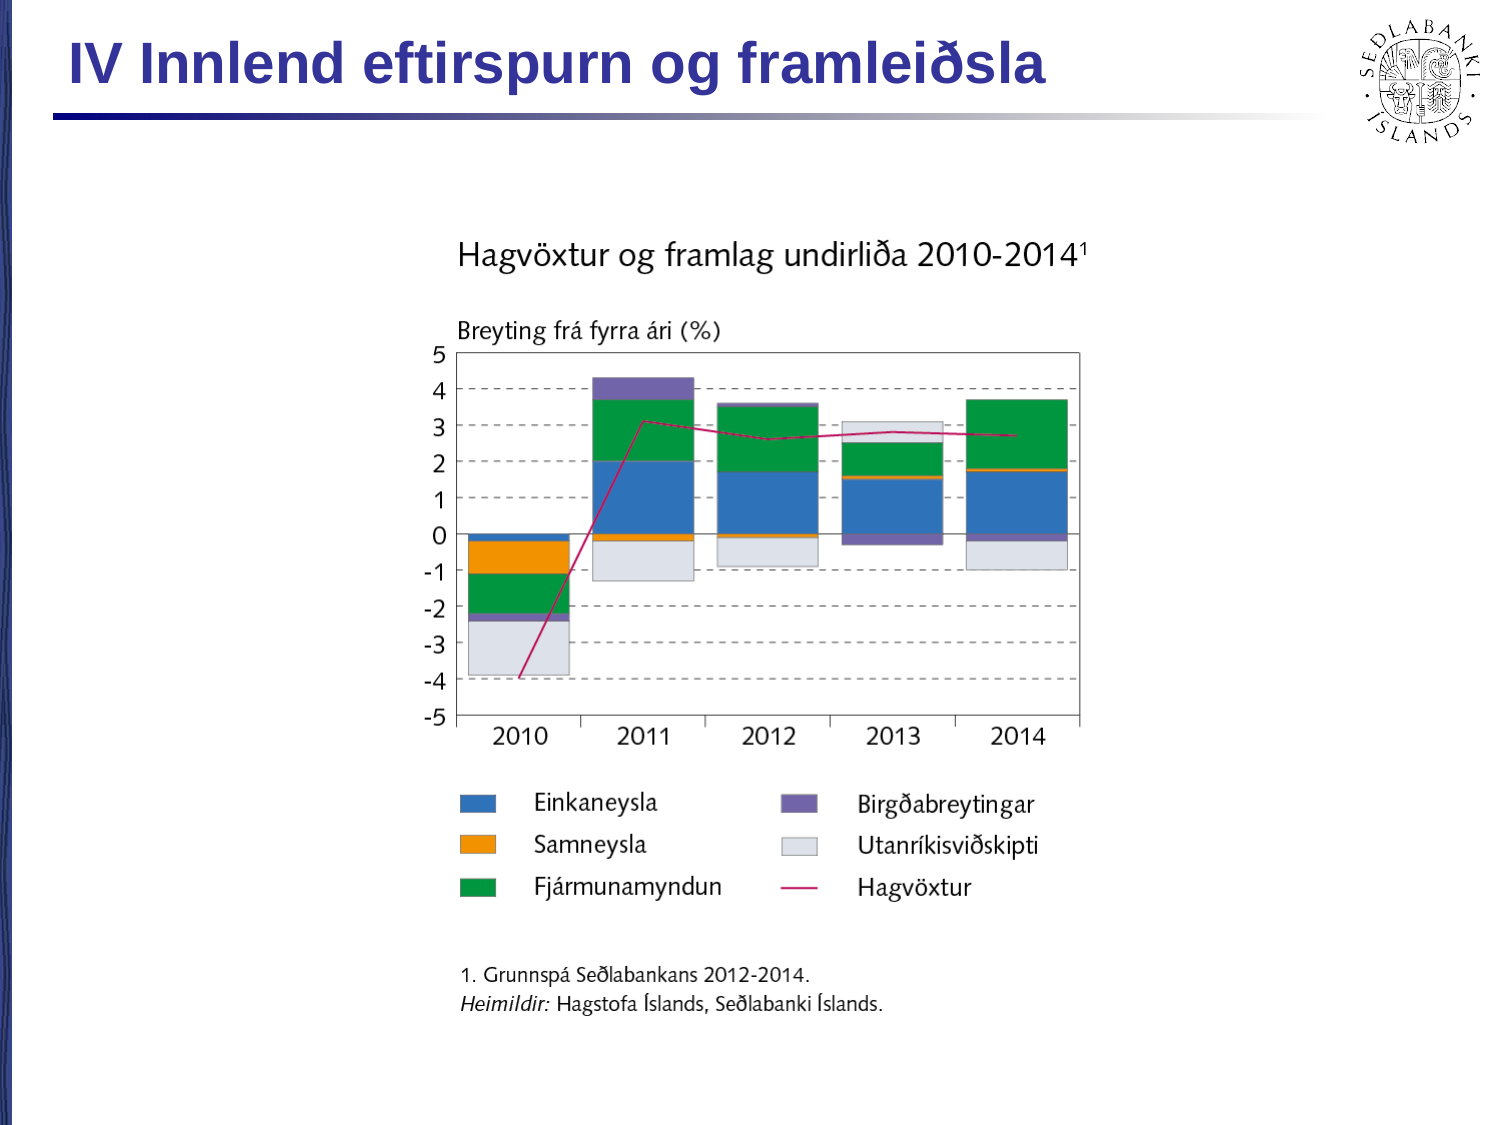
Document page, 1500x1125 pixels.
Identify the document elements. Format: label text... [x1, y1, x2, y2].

title IV Innlend eftirspurn og framleiðsla [52, 10, 1330, 111]
picture [0, 0, 12, 1125]
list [423, 192, 1089, 1016]
picture [1357, 18, 1482, 149]
